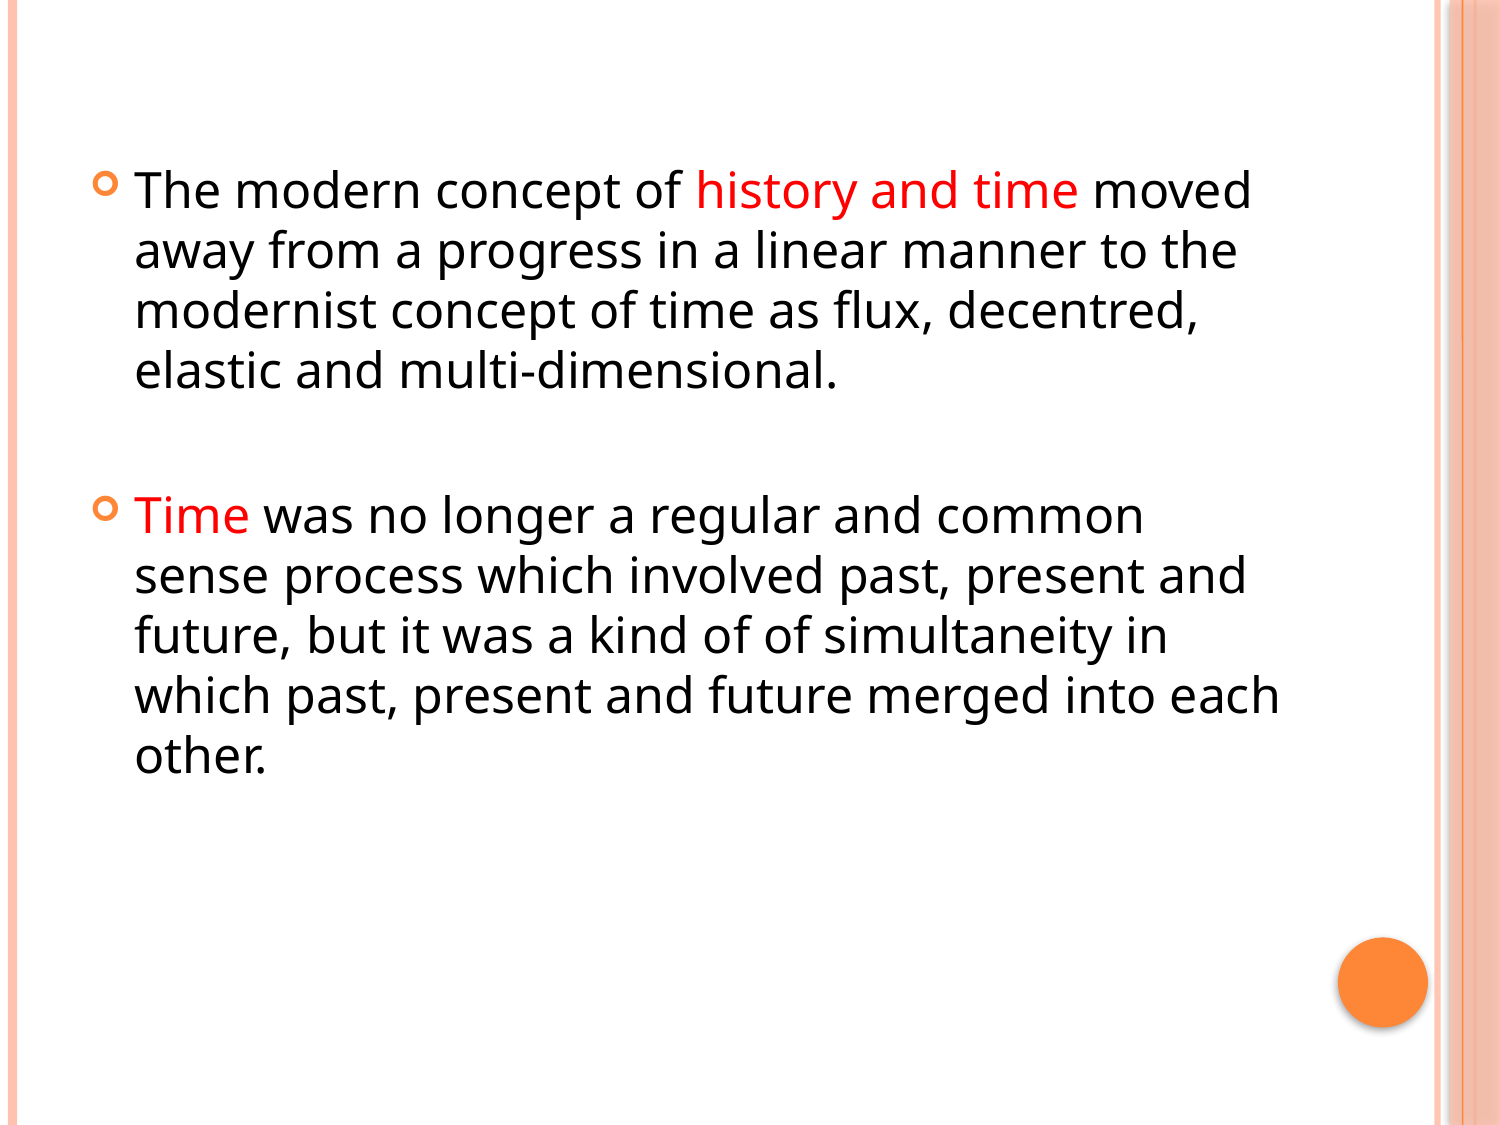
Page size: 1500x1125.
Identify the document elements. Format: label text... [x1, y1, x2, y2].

list The modern concept of history and time moved away from a progress in a linear manner to the modernist concept of time as flux, decentred, elastic and multi-dimensional. Time was no longer a regular and common sense process which involved past, present and future, but it was a kind of of simultaneity in which past, present and future merged into each other. [75, 78, 1300, 1062]
